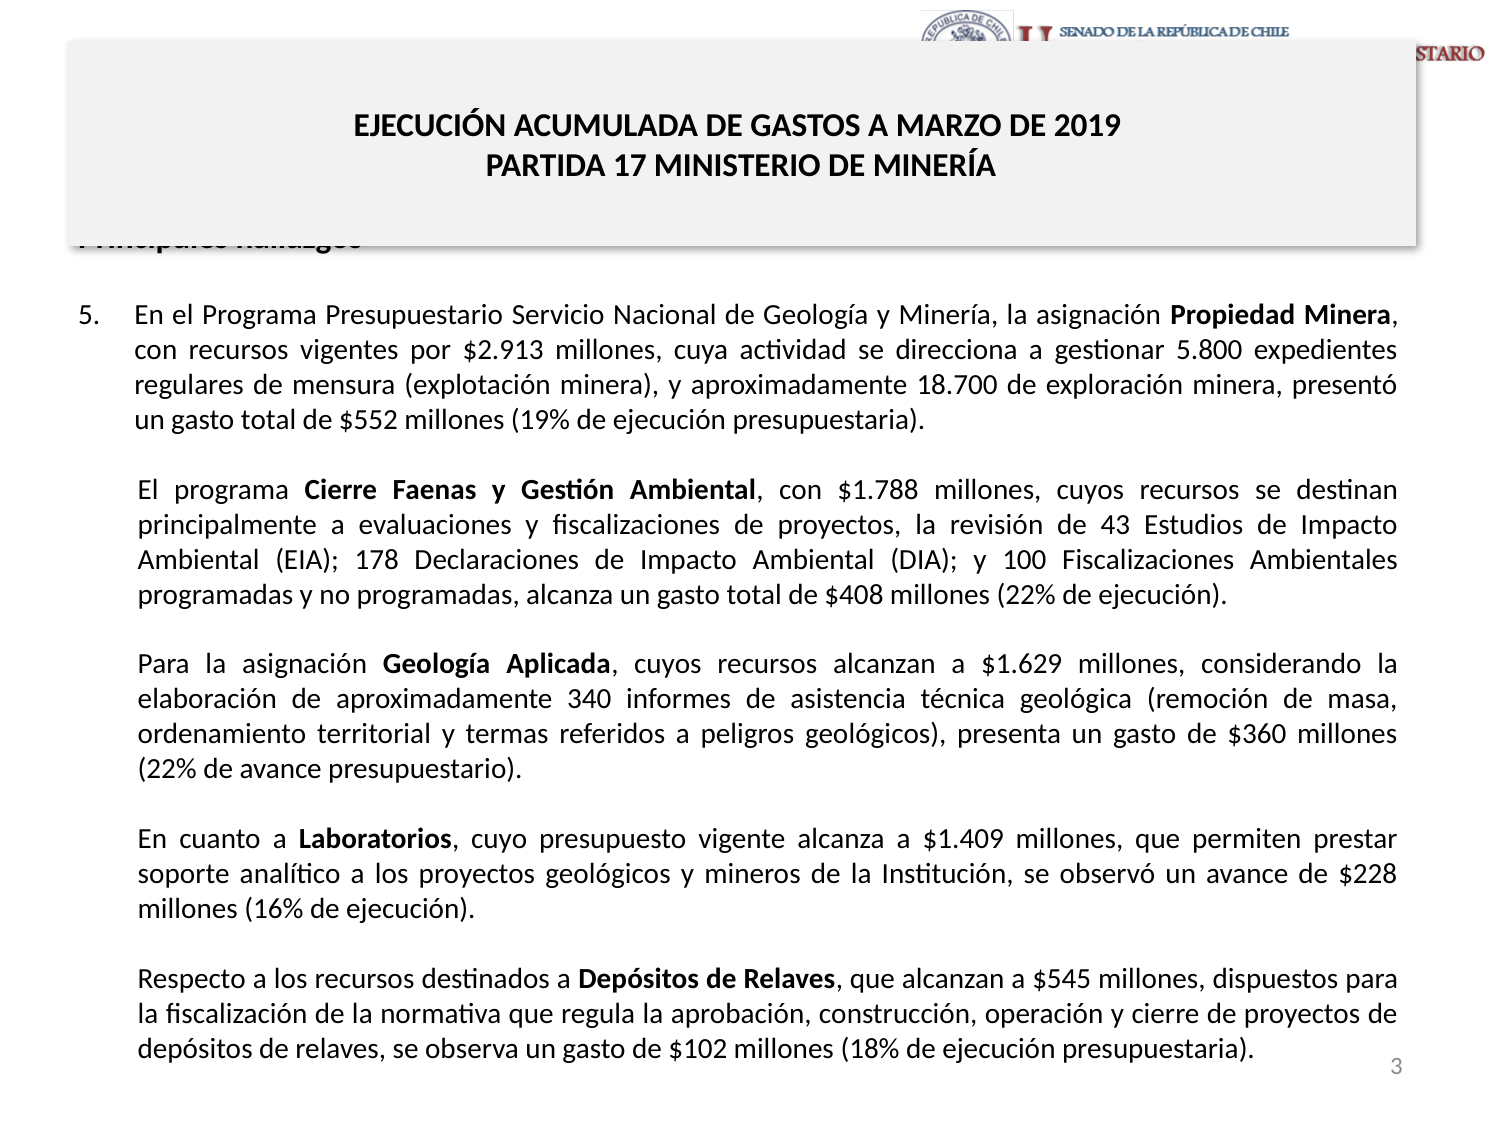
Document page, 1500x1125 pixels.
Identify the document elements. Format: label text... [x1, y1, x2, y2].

text_box Principales hallazgos En el Programa Presupuestario Servicio Nacional de Geología y Minería, la asignación Propiedad Minera, con recursos vigentes por $2.913 millones, cuya actividad se direcciona a gestionar 5.800 expedientes regulares de mensura (explotación minera), y aproximadamente 18.700 de exploración minera, presentó un gasto total de $552 millones (19% de ejecución presupuestaria). El programa Cierre Faenas y Gestión Ambiental, con $1.788 millones, cuyos recursos se destinan principalmente a evaluaciones y fiscalizaciones de proyectos, la revisión de 43 Estudios de Impacto Ambiental (EIA); 178 Declaraciones de Impacto Ambiental (DIA); y 100 Fiscalizaciones Ambientales programadas y no programadas, alcanza un gasto total de $408 millones (22% de ejecución). Para la asignación Geología Aplicada, cuyos recursos alcanzan a $1.629 millones, considerando la elaboración de aproximadamente 340 informes de asistencia técnica geológica (remoción de masa, ordenamiento territorial y termas referidos a peligros geológicos), presenta un gasto de $360 millones (22% de avance presupuestario). En cuanto a Laboratorios, cuyo presupuesto vigente alcanza a $1.409 millones, que permiten prestar soporte analítico a los proyectos geológicos y mineros de la Institución, se observó un avance de $228 millones (16% de ejecución). Respecto a los recursos destinados a Depósitos de Relaves, que alcanzan a $545 millones, dispuestos para la fiscalización de la normativa que regula la aprobación, construcción, operación y cierre de proyectos de depósitos de relaves, se observa un gasto de $102 millones (18% de ejecución presupuestaria). [63, 208, 1414, 1059]
picture [921, 0, 1500, 113]
slide_number 3 [1067, 1035, 1418, 1095]
title EJECUCIÓN ACUMULADA DE GASTOS A MARZO DE 2019 PARTIDA 17 MINISTERIO DE MINERÍA [67, 41, 1415, 246]
